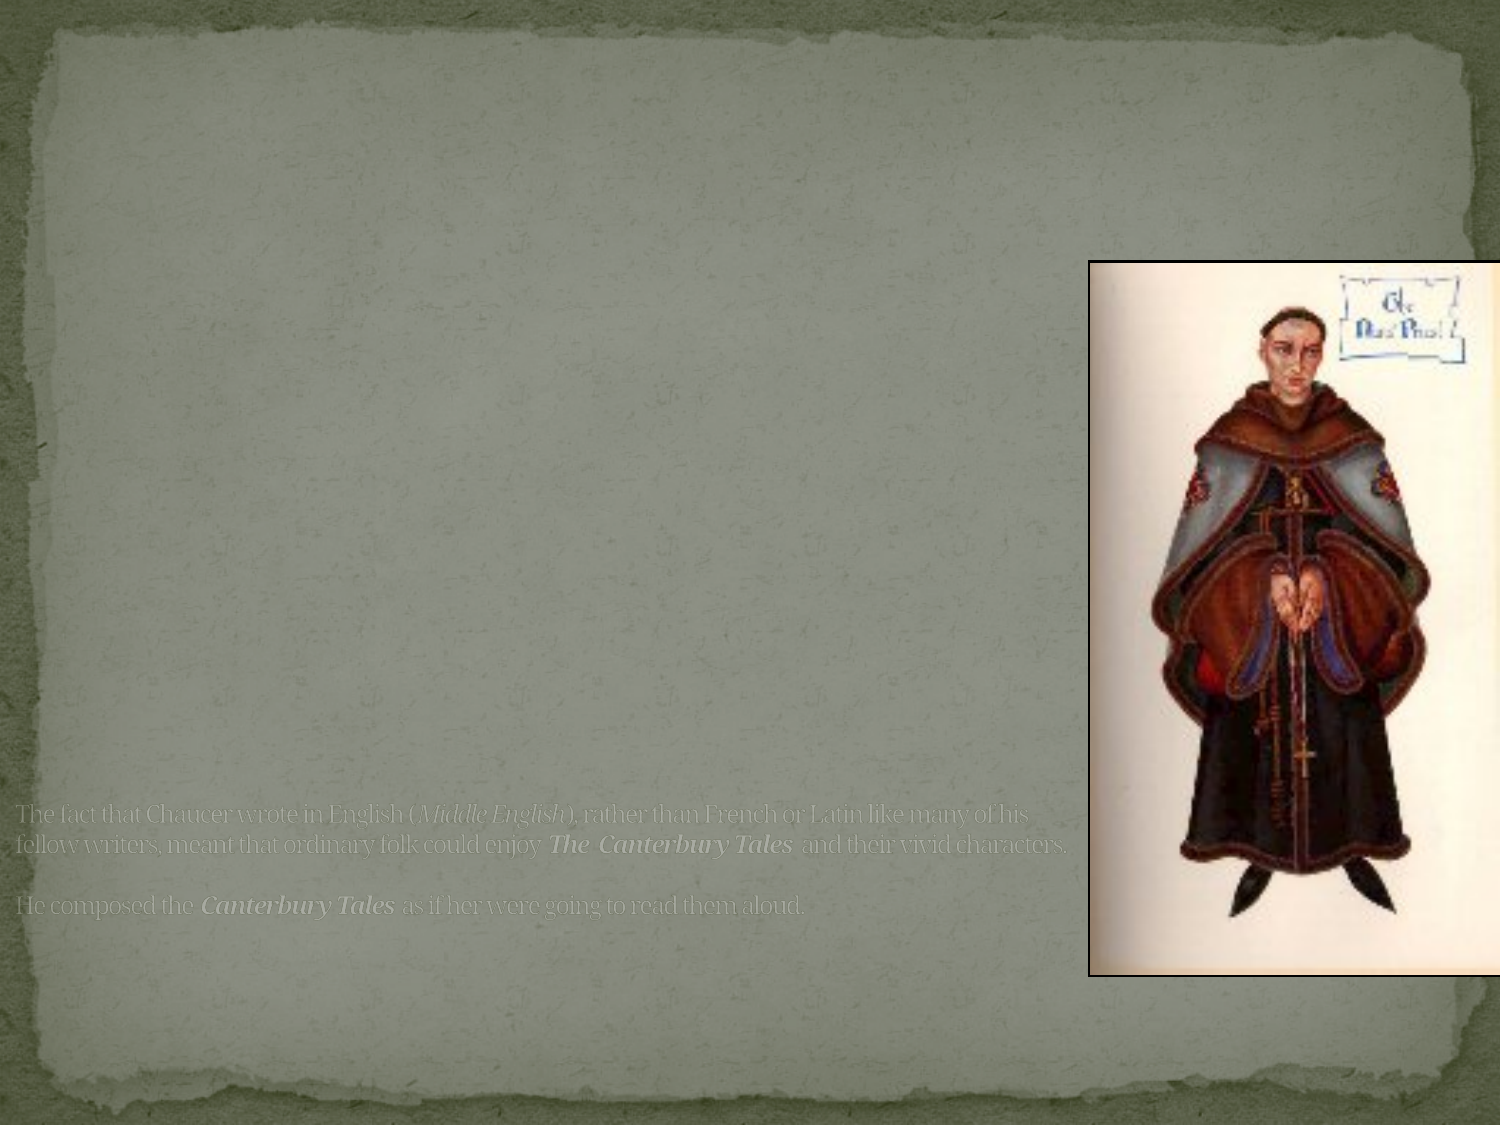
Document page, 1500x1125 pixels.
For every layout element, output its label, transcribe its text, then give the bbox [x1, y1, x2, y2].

title The fact that Chaucer wrote in English (Middle English), rather than French or Latin like many of his fellow writers, meant that ordinary folk could enjoy The Canterbury Tales and their vivid characters. He composed the Canterbury Tales as if her were going to read them aloud. [0, 762, 1079, 963]
picture [1090, 262, 1500, 976]
